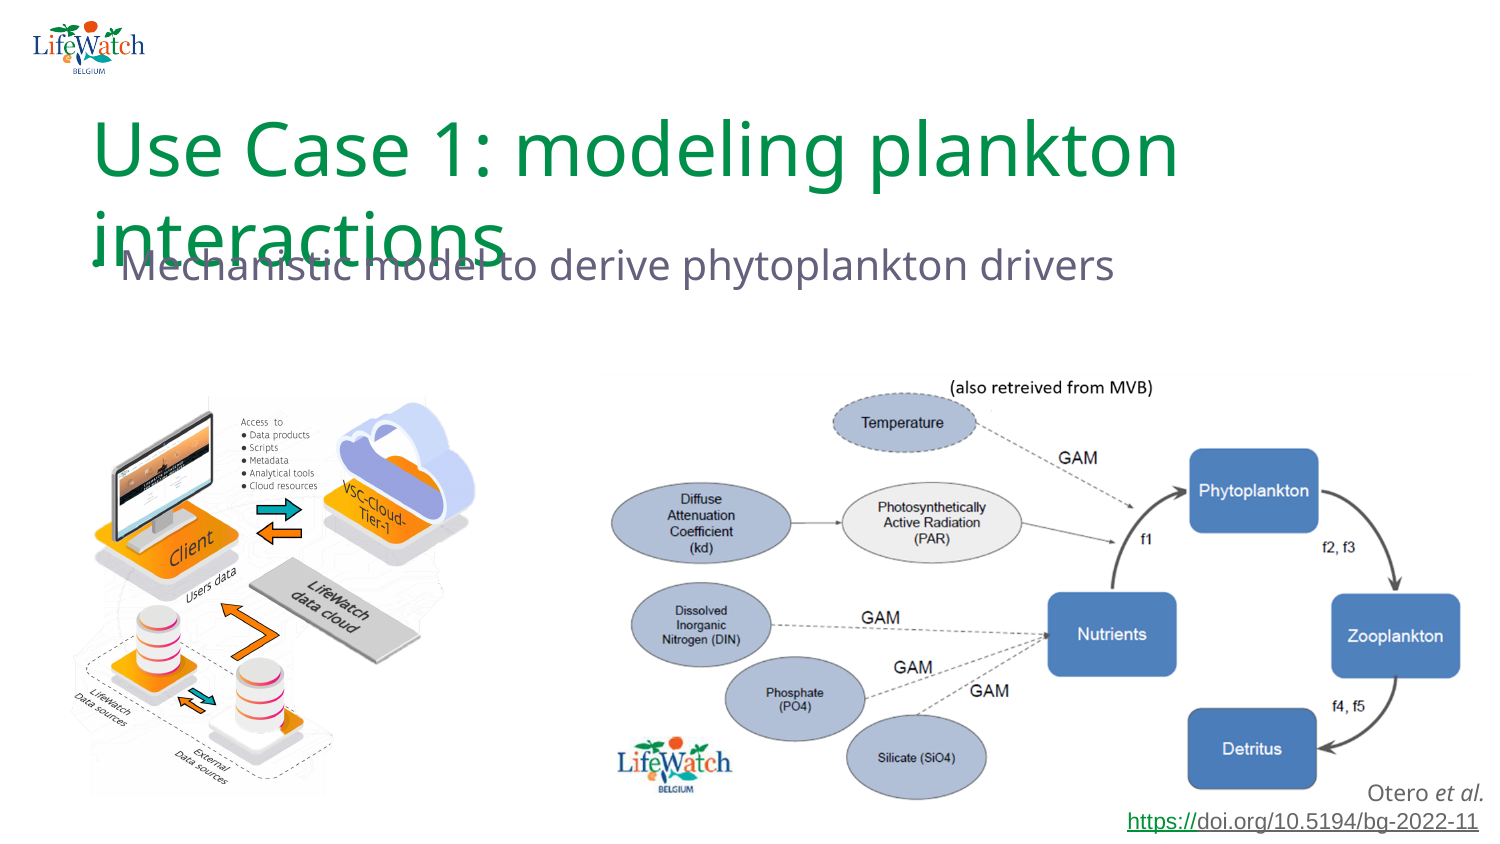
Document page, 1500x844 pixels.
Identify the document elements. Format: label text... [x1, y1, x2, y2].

list Use Case 1: modeling plankton interactions [76, 93, 1500, 232]
picture [33, 21, 145, 76]
picture [594, 368, 1475, 825]
text_box Otero et al. https://doi.org/10.5194/bg-2022-11 [849, 771, 1500, 842]
list Mechanistic model to derive phytoplankton drivers [76, 231, 1300, 394]
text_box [0, 396, 626, 797]
